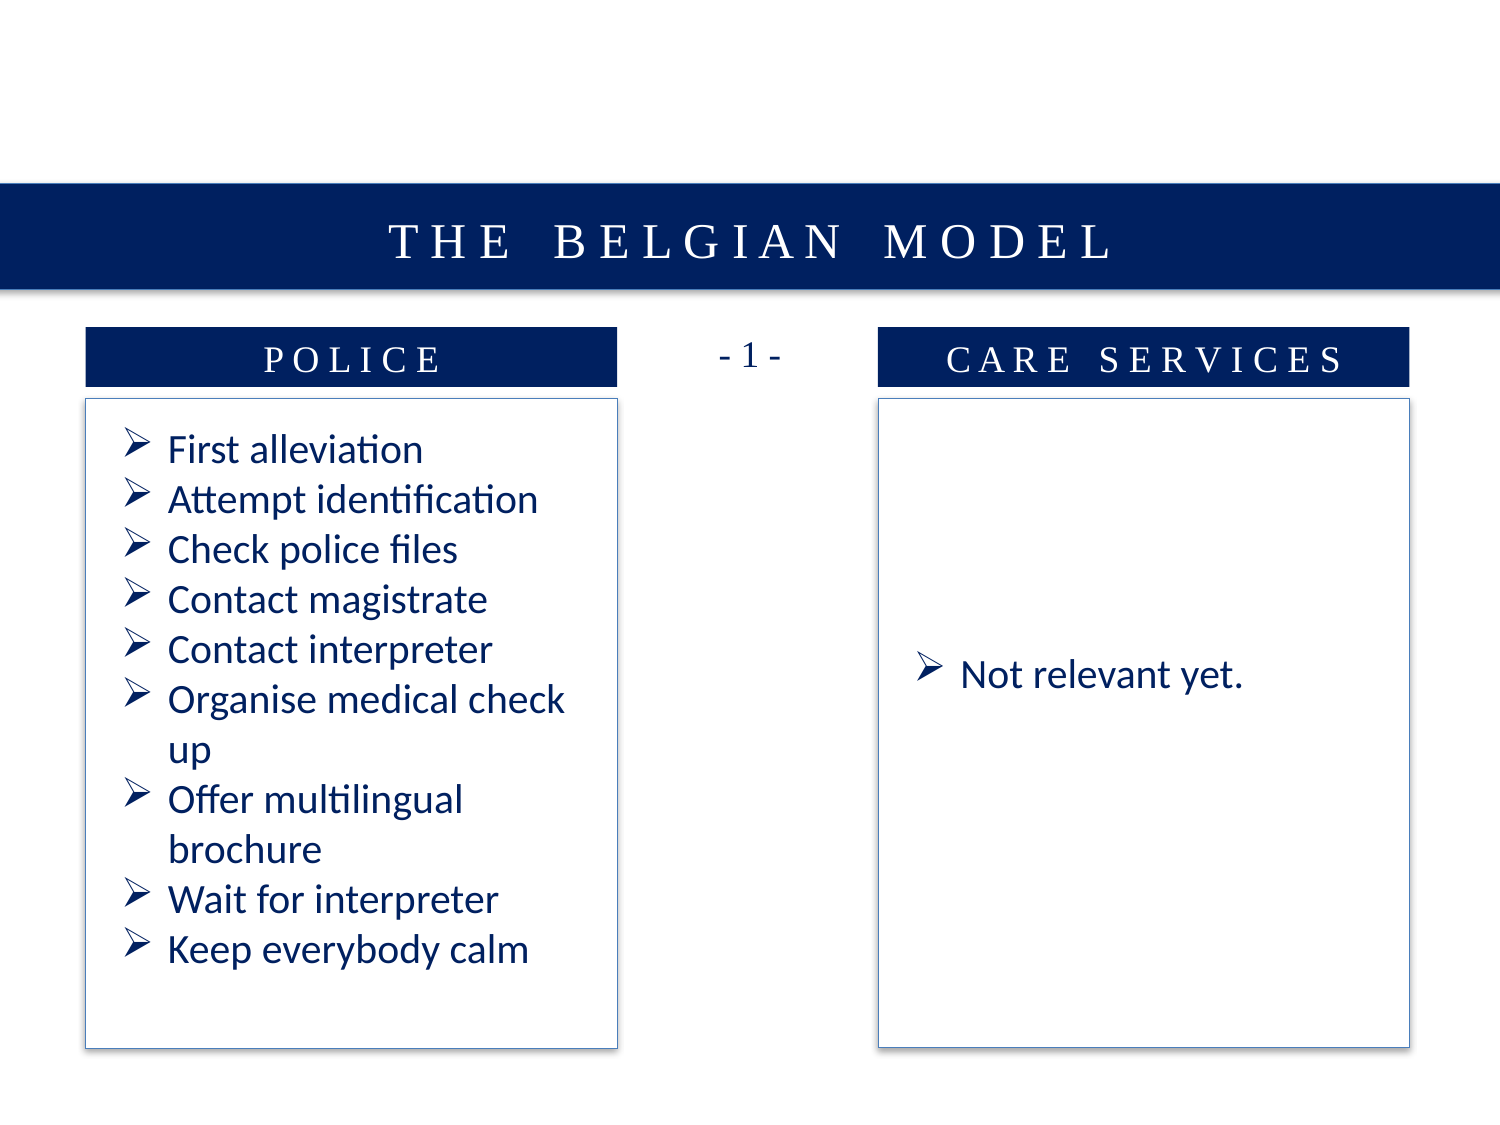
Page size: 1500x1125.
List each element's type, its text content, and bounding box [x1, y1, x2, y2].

text_box T H E B E L G I A N M O D E L [74, 192, 1425, 278]
text_box [0, 183, 1500, 290]
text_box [85, 326, 1410, 1049]
